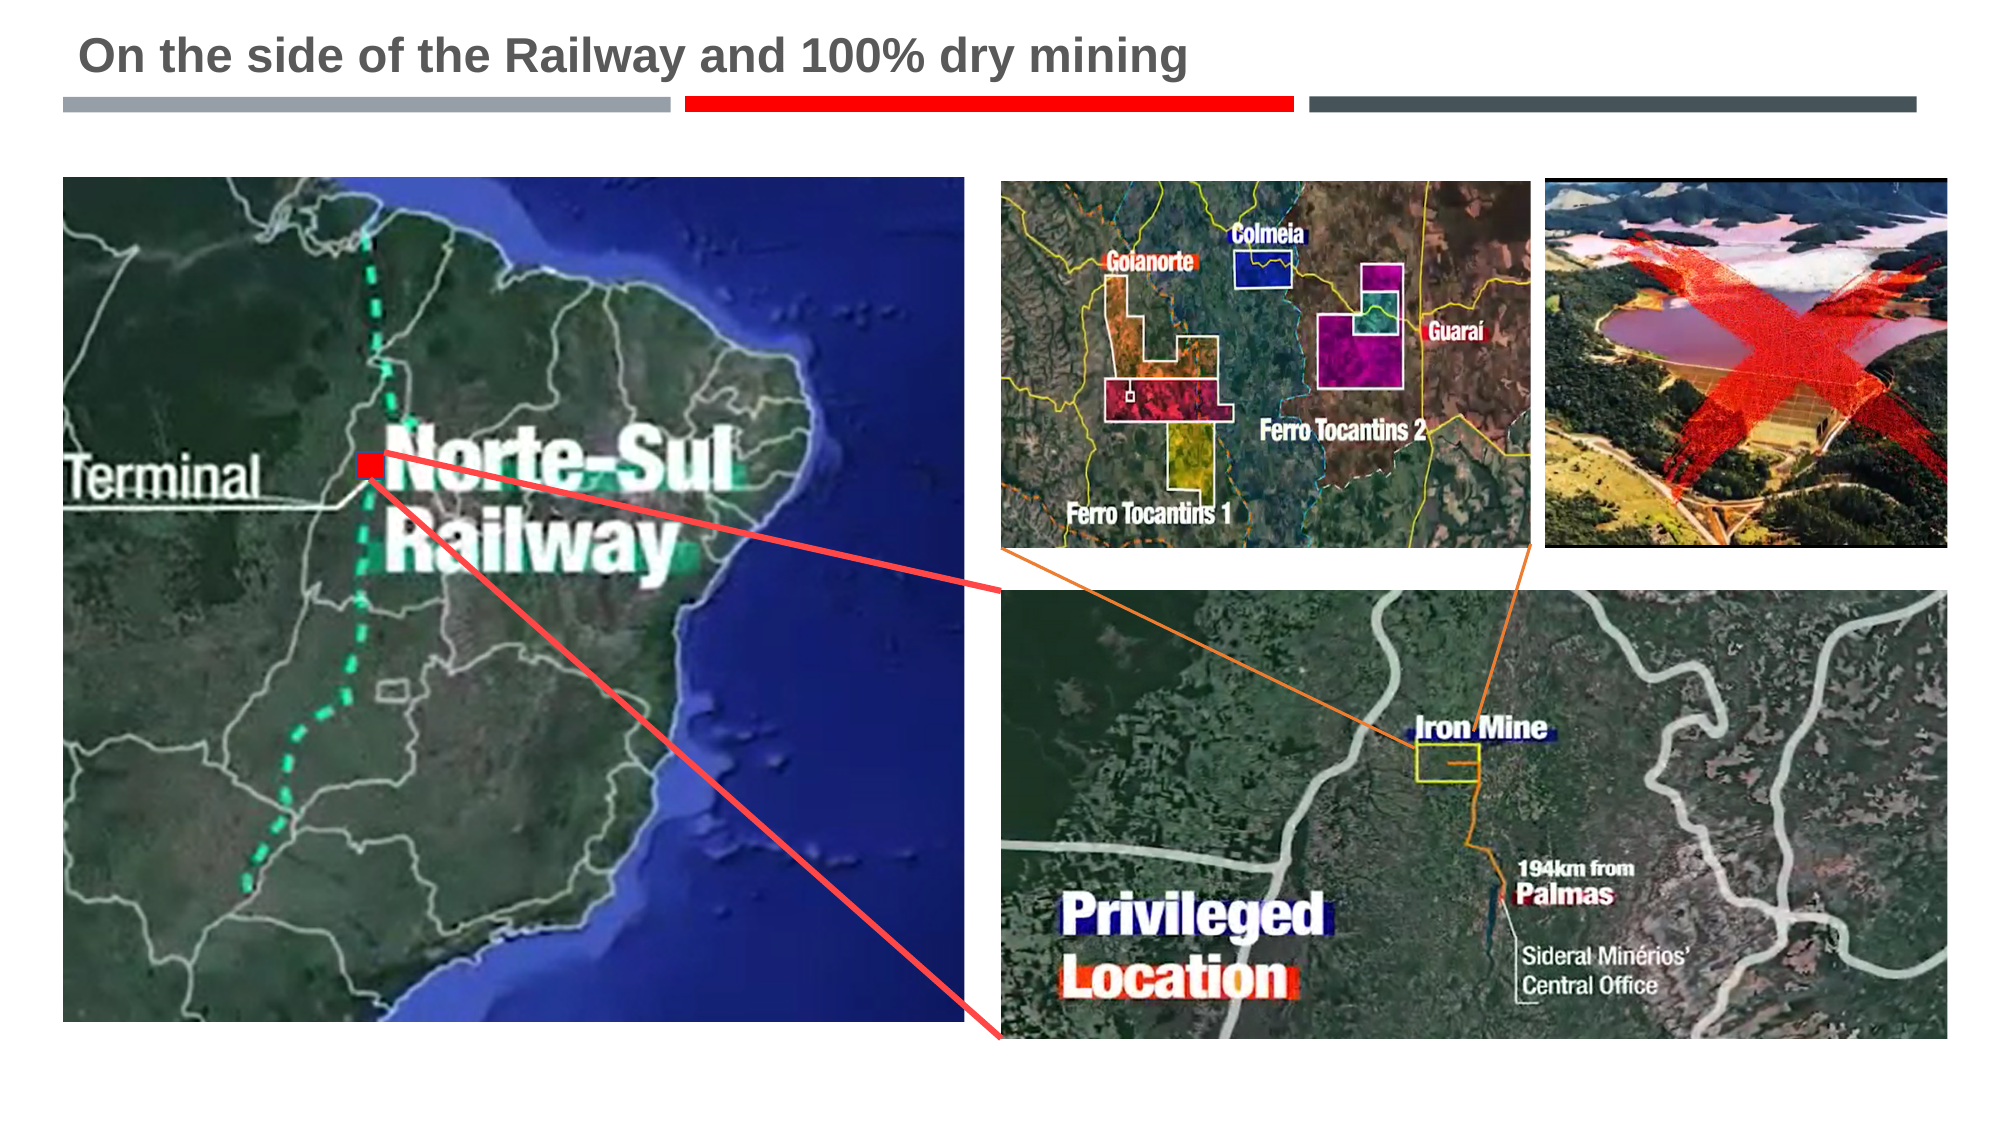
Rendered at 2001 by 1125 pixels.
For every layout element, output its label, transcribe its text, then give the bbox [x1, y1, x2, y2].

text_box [369, 478, 1002, 1039]
text_box [63, 96, 671, 113]
text_box [1309, 96, 1917, 113]
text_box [1001, 547, 1415, 749]
picture [1001, 181, 1531, 548]
text_box On the side of the Railway and 100% dry mining [63, 15, 1828, 158]
picture [1002, 590, 1948, 1039]
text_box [1473, 543, 1531, 732]
picture [1545, 178, 1948, 548]
picture [63, 177, 965, 1022]
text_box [384, 452, 1001, 591]
text_box [685, 96, 1294, 112]
